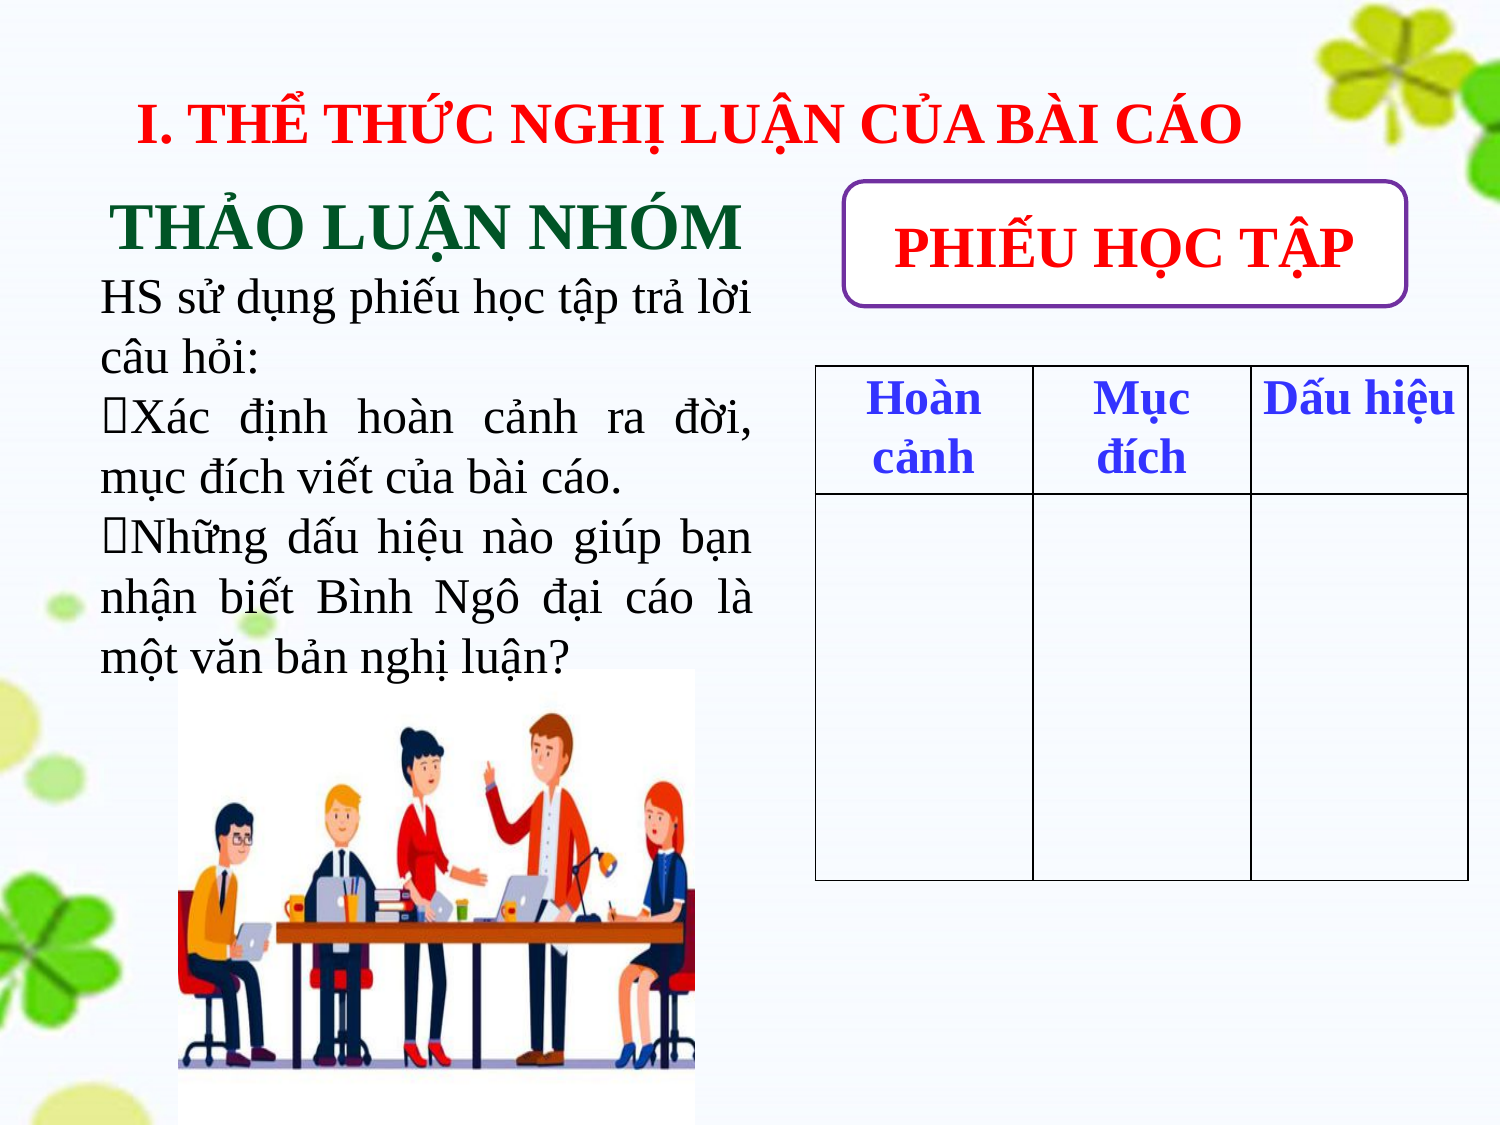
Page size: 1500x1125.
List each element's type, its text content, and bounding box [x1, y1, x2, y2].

title I. THỂ THỨC NGHỊ LUẬN CỦA BÀI CÁO [121, 44, 1425, 163]
table_cell [816, 495, 1032, 880]
text_box PHIẾU HỌC TẬP [841, 179, 1409, 309]
table_cell [1034, 495, 1250, 880]
picture [0, 0, 1500, 1125]
text_box THẢO LUẬN NHÓM HS sử dụng phiếu học tập trả lời câu hỏi: Xác định hoàn cảnh ra đời, mục đích viết của bài cáo. Những dấu hiệu nào giúp bạn nhận biết Bình Ngô đại cáo là một văn bản nghị luận? [85, 175, 768, 691]
table_header Dấu hiệu [1252, 367, 1467, 493]
table_header Mục đích [1034, 367, 1250, 493]
table_cell [1252, 495, 1467, 880]
table_header Hoàn cảnh [816, 367, 1032, 493]
